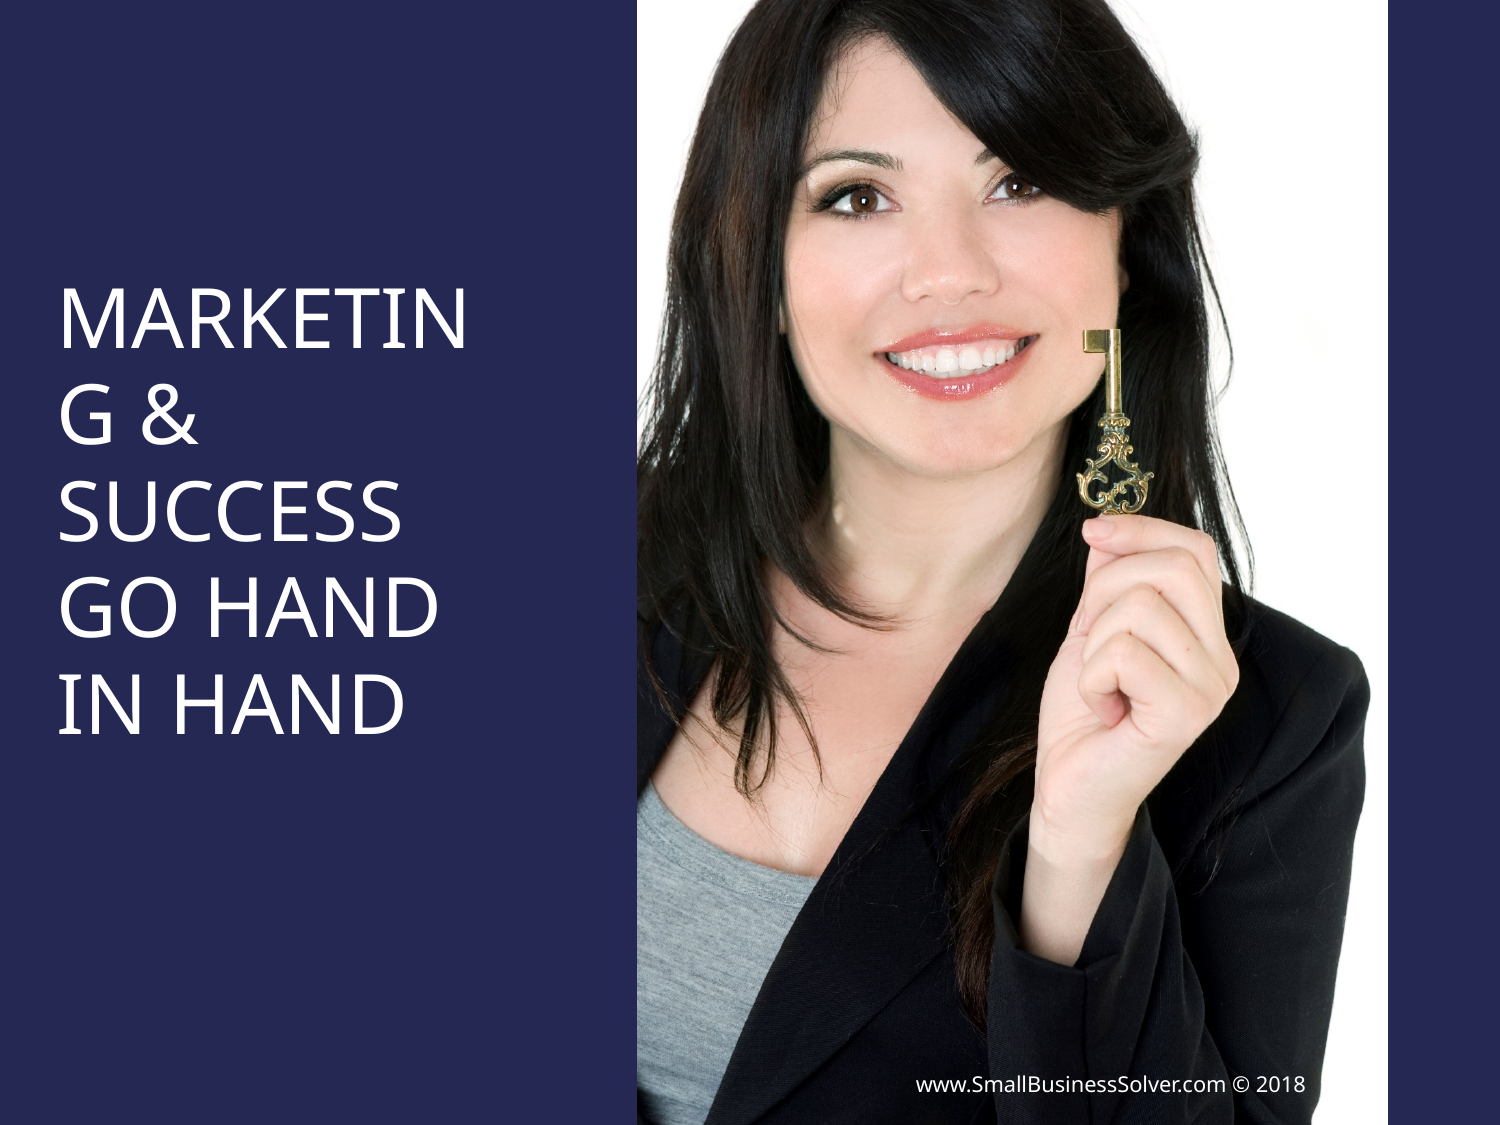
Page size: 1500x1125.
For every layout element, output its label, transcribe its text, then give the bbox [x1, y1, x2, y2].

title Marketing & Success Go Hand In Hand [41, 196, 538, 829]
picture [637, 0, 1389, 1125]
